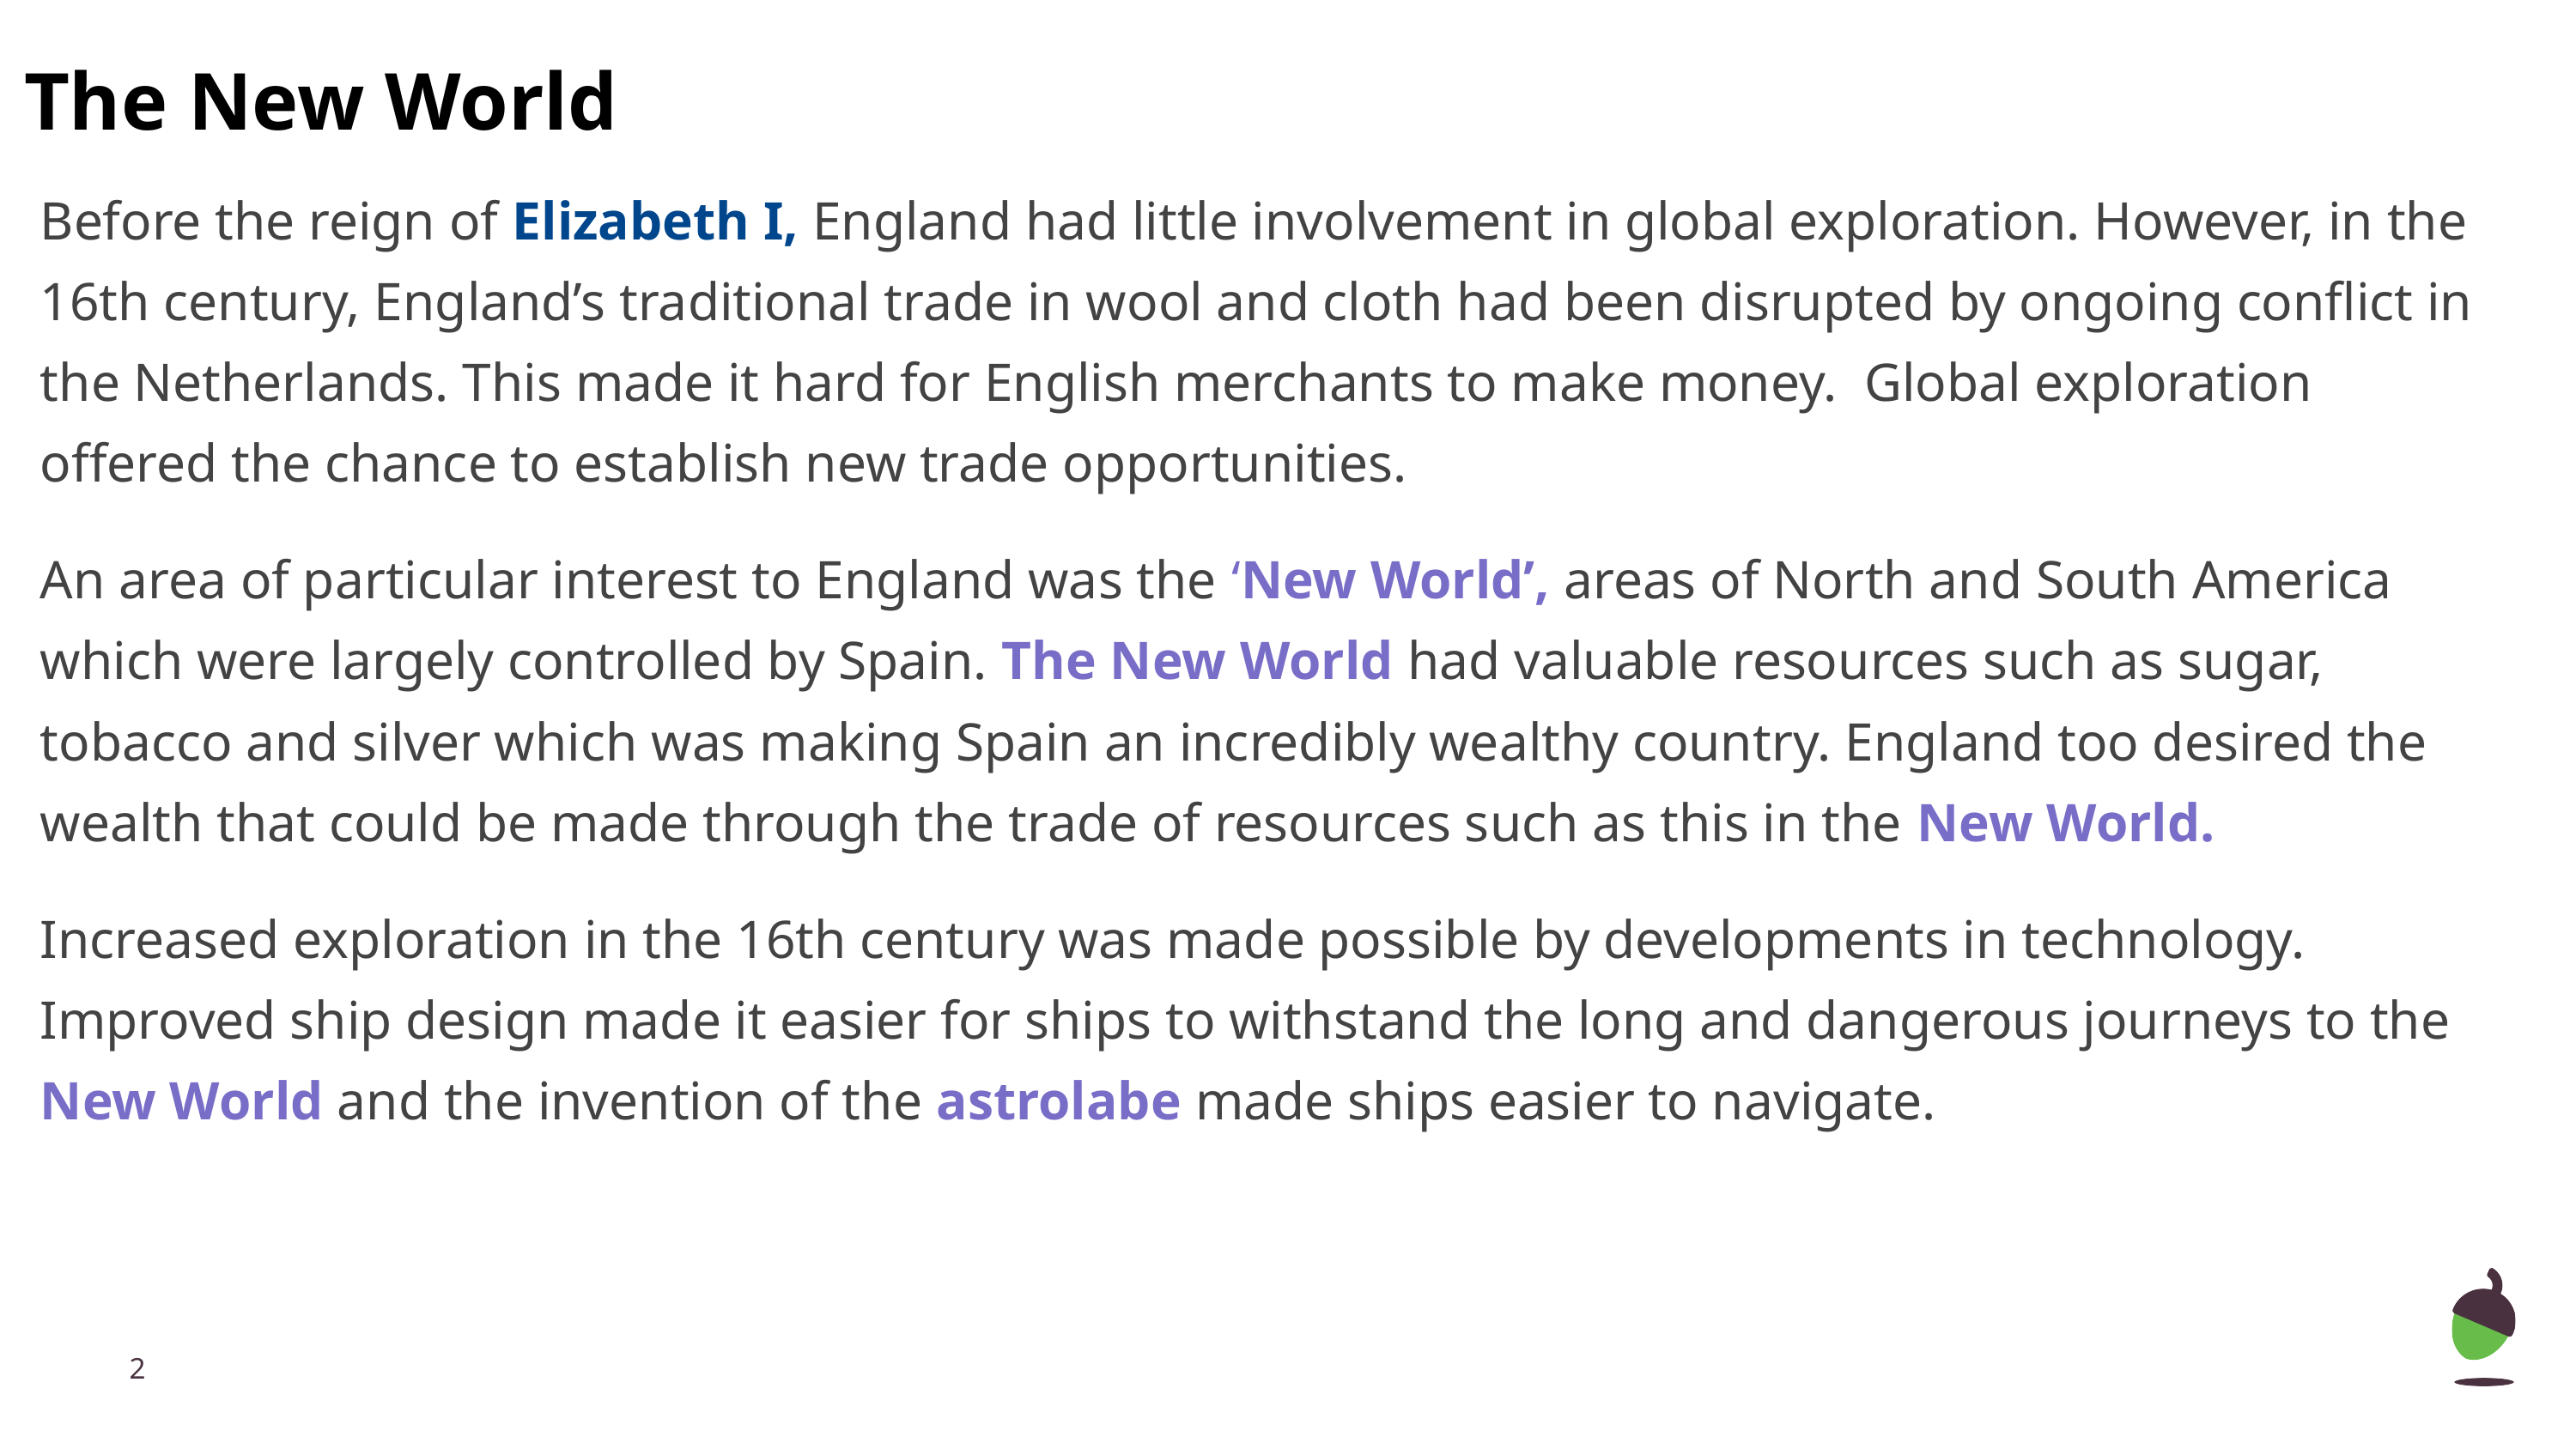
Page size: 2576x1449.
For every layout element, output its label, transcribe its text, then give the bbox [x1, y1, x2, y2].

slide_number ‹#› [129, 1349, 332, 1401]
list Before the reign of Elizabeth I, England had little involvement in global exploration. However, in the 16th century, England’s traditional trade in wool and cloth had been disrupted by ongoing conflict in the Netherlands. This made it hard for English merchants to make money. Global exploration offered the chance to establish new trade opportunities. An area of particular interest to England was the ‘New World’, areas of North and South America which were largely controlled by Spain. The New World had valuable resources such as sugar, tobacco and silver which was making Spain an incredibly wealthy country. England too desired the wealth that could be made through the trade of resources such as this in the New World. Increased exploration in the 16th century was made possible by developments in technology. Improved ship design made it easier for ships to withstand the long and dangerous journeys to the New World and the invention of the astrolabe made ships easier to navigate. [39, 169, 2500, 1271]
picture [2451, 1268, 2516, 1386]
title The New World [24, 37, 1884, 267]
